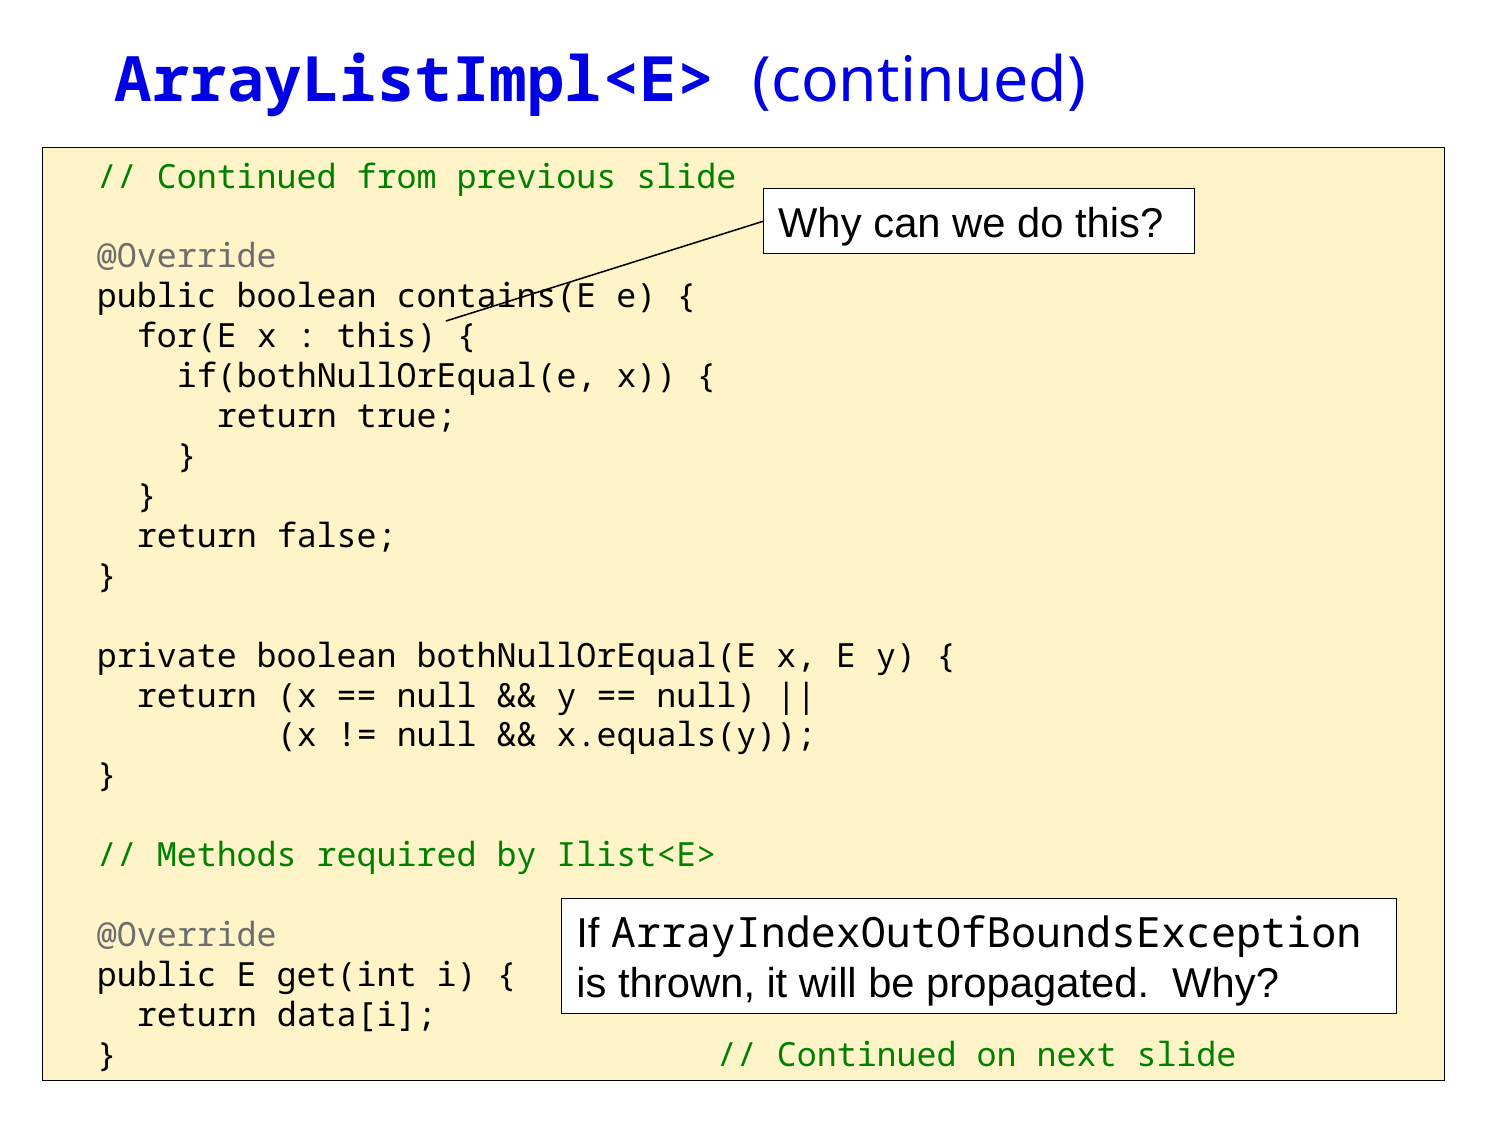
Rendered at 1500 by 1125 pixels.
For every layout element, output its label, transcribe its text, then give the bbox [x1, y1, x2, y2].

text_box Why can we do this? [763, 188, 1195, 254]
text_box // Continued from previous slide @Override public boolean contains(E e) { for(E x : this) { if(bothNullOrEqual(e, x)) { return true; } } return false; } private boolean bothNullOrEqual(E x, E y) { return (x == null && y == null) || (x != null && x.equals(y)); } // Methods required by Ilist<E> @Override public E get(int i) { return data[i]; } // Continued on next slide [42, 147, 1445, 1081]
title ArrayListImpl<E> (continued) [99, 1, 1438, 147]
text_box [445, 221, 764, 322]
text_box If ArrayIndexOutOfBoundsException is thrown, it will be propagated. Why? [561, 898, 1397, 1014]
